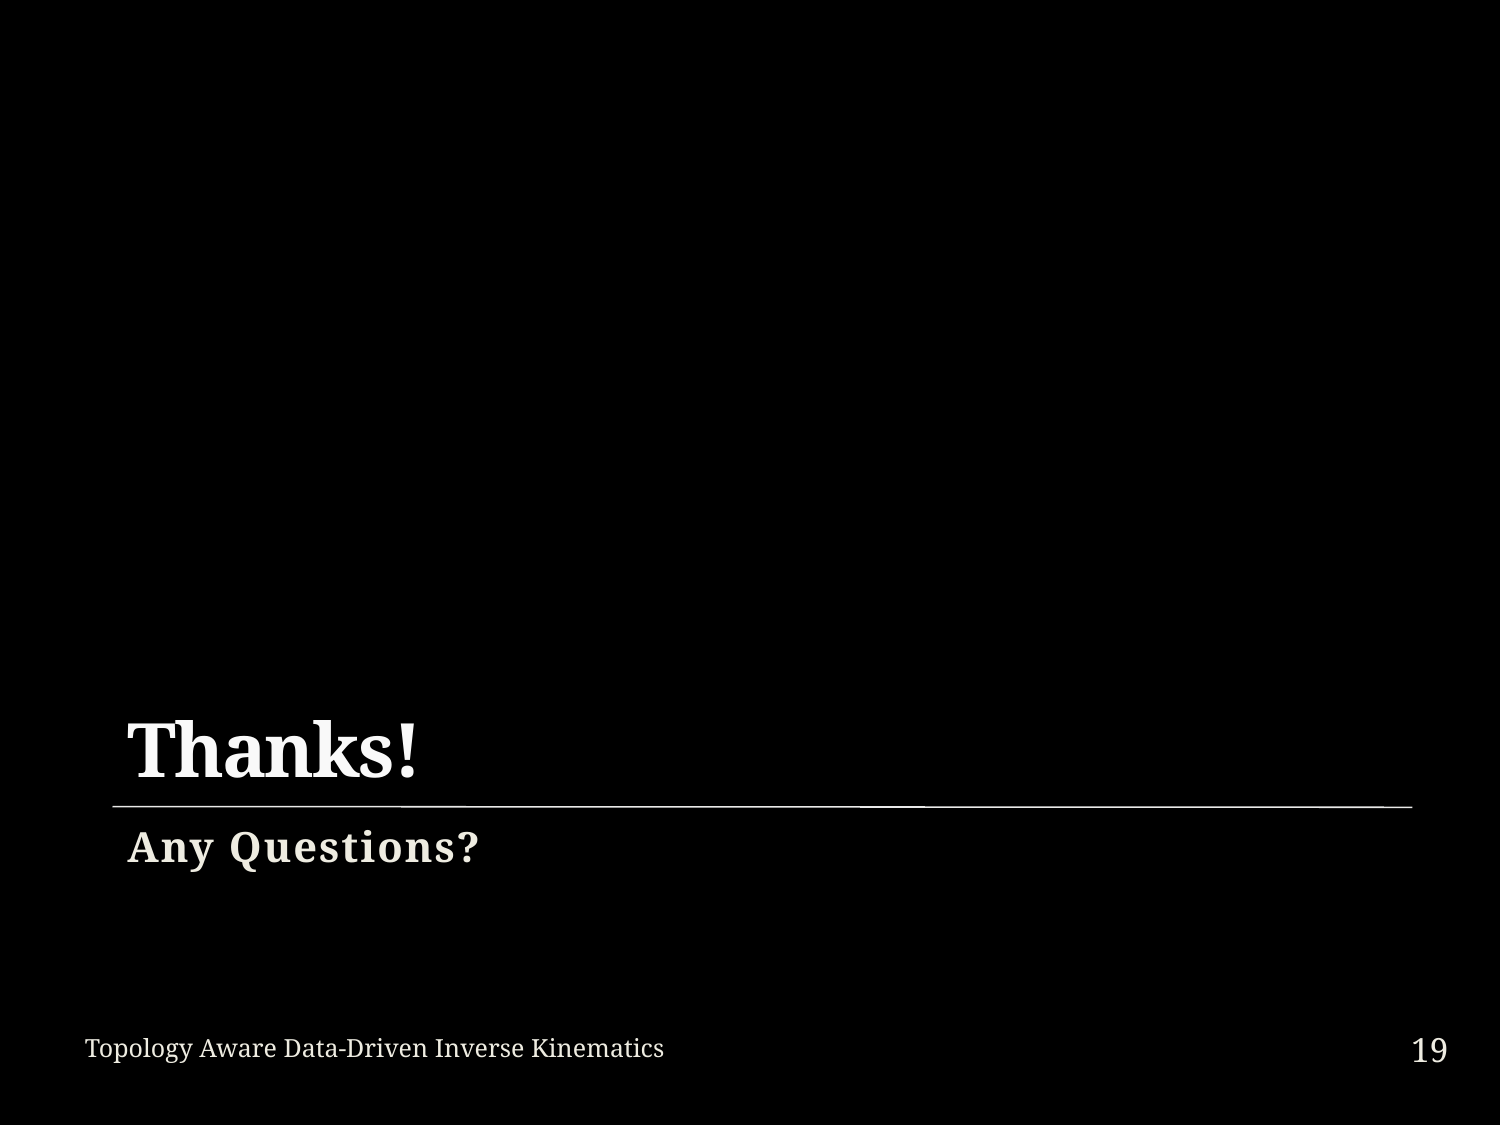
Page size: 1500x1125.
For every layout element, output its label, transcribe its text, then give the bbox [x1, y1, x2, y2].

footer Topology Aware Data-Driven Inverse Kinematics [70, 1017, 939, 1081]
slide_number 19 [1379, 1014, 1480, 1089]
list Any Questions? [112, 813, 1413, 975]
title Thanks! [112, 574, 1413, 800]
